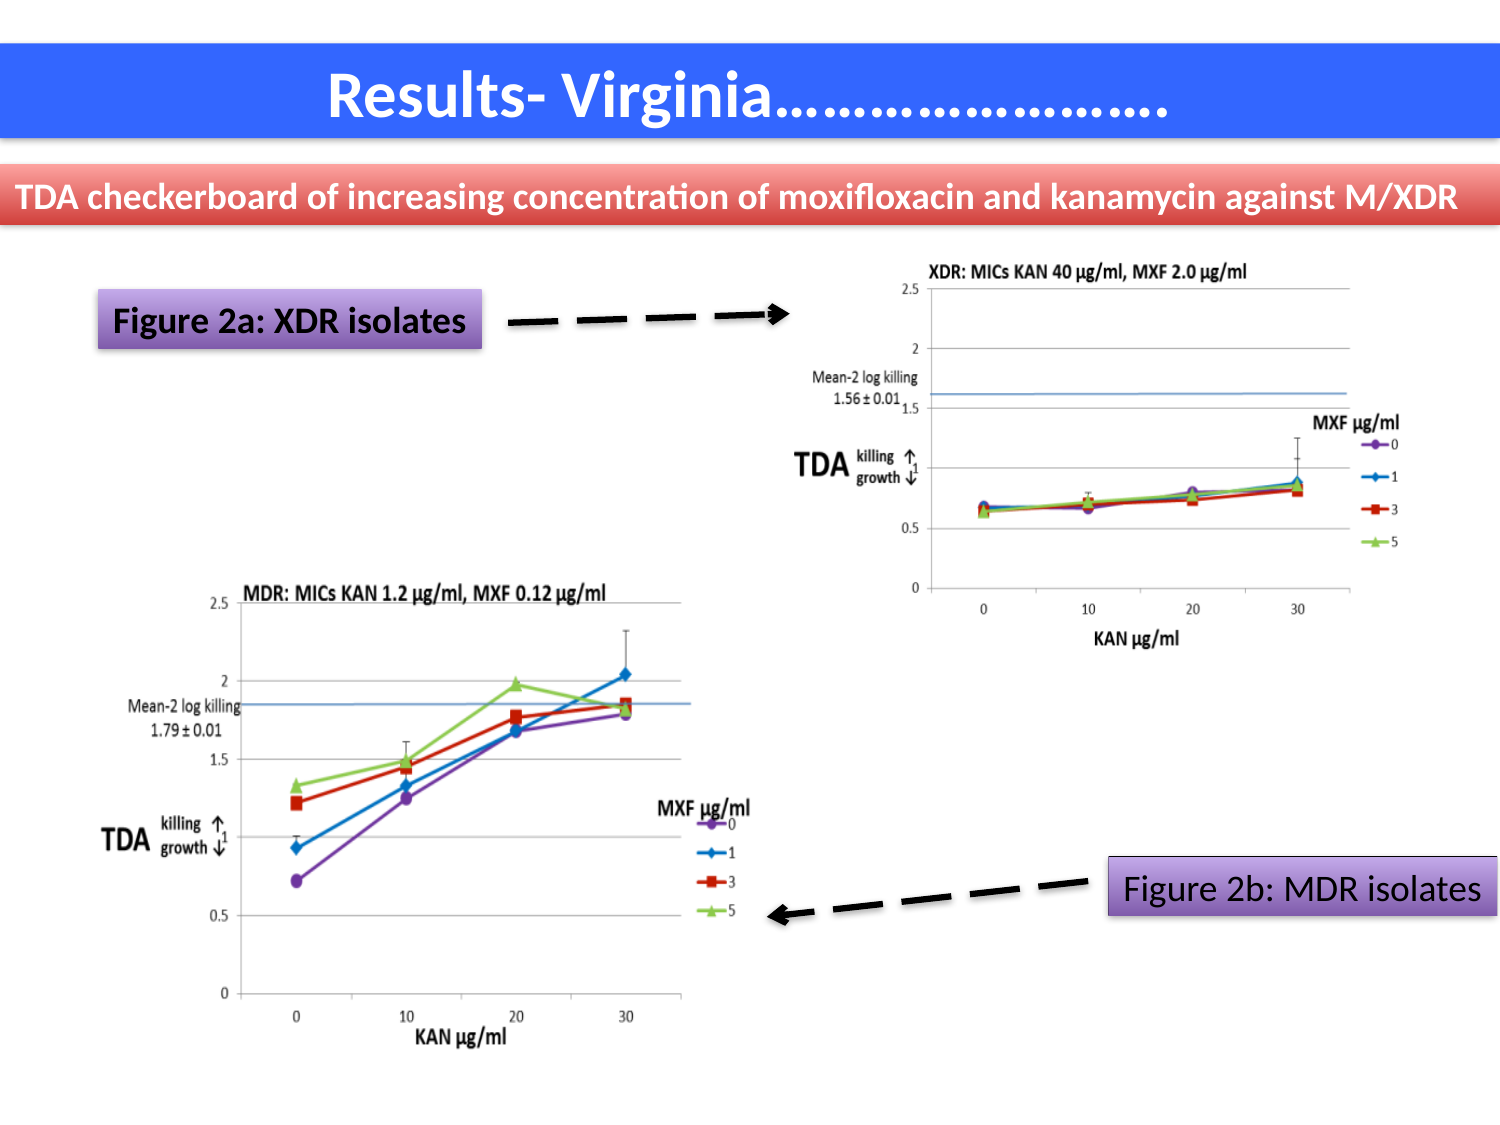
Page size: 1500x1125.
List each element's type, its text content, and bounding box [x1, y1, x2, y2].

text_box TDA checkerboard of increasing concentration of moxifloxacin and kanamycin against M/XDR [0, 164, 1500, 225]
text_box Figure 2a: XDR isolates [98, 289, 482, 349]
picture [95, 569, 768, 1052]
text_box Figure 2b: MDR isolates [1108, 856, 1498, 916]
text_box Results- Virginia……………………. [0, 43, 1500, 139]
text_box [507, 313, 790, 324]
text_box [766, 881, 1086, 918]
picture [789, 238, 1415, 672]
